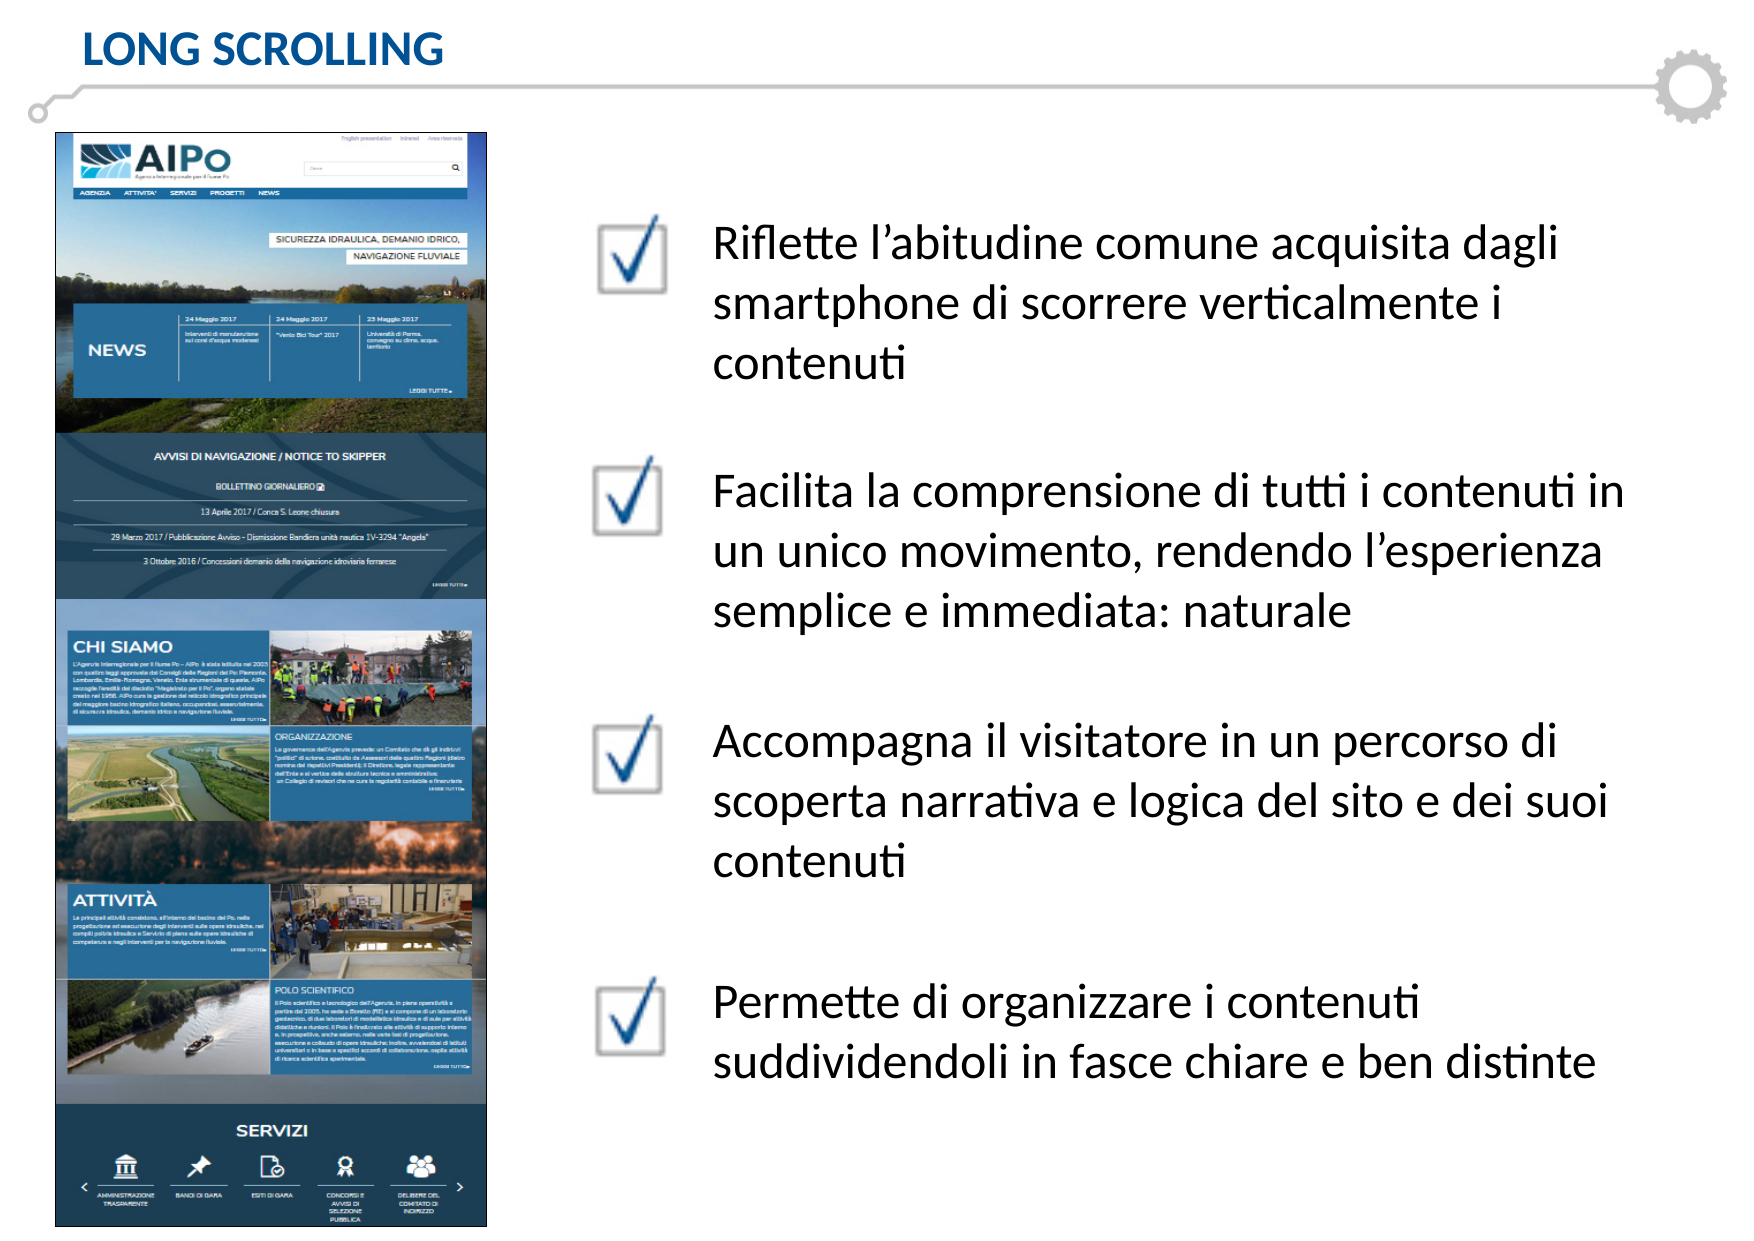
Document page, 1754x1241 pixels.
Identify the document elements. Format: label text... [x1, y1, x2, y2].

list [55, 132, 488, 1227]
text_box Riflette l’abitudine comune acquisita dagli smartphone di scorrere verticalmente i contenuti [697, 202, 1704, 397]
text_box Permette di organizzare i contenuti suddividendoli in fasce chiare e ben distinte [697, 960, 1704, 1096]
picture [0, 0, 1754, 136]
picture [584, 975, 679, 1070]
picture [581, 713, 676, 809]
text_box Accompagna il visitatore in un percorso di scoperta narrativa e logica del sito e dei suoi contenuti [697, 699, 1704, 895]
picture [581, 454, 676, 550]
title LONG SCROLLING [67, 7, 1631, 77]
text_box Facilita la comprensione di tutti i contenuti in un unico movimento, rendendo l’esperienza semplice e immediata: naturale [697, 450, 1650, 646]
picture [586, 212, 681, 308]
